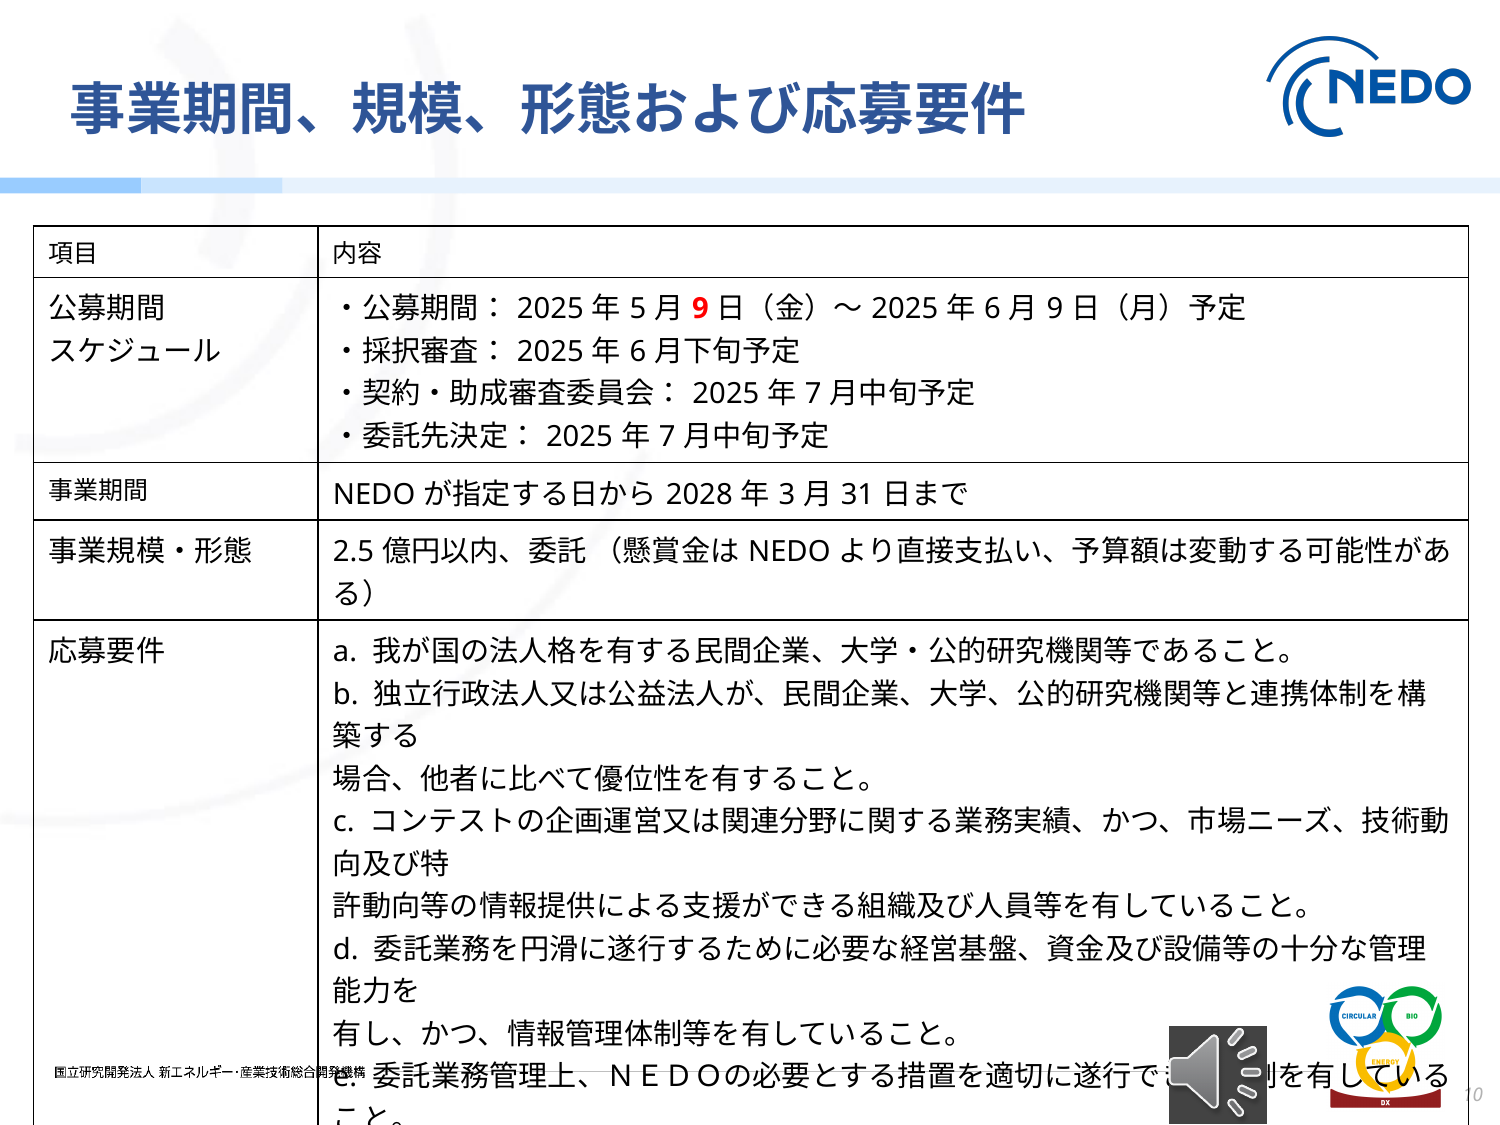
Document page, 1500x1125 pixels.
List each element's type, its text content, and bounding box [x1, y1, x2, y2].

picture [1167, 1024, 1268, 1125]
slide_number 10 [1361, 1065, 1498, 1125]
table_cell 事業期間 [34, 463, 317, 519]
table_header 内容 [319, 227, 1468, 277]
table_cell 応募要件 [34, 621, 317, 1125]
table_cell 事業規模・形態 [34, 521, 317, 619]
table_header 項目 [34, 227, 317, 277]
table_cell 2.5億円以内、委託 （懸賞金はNEDOより直接支払い、予算額は変動する可能性がある） [319, 521, 1468, 619]
table_cell NEDOが指定する日から2028年3月31日まで [319, 463, 1468, 519]
picture [0, 194, 1500, 1125]
title 事業期間、規模、形態および応募要件 [55, 59, 1137, 163]
table_cell 公募期間 スケジュール [34, 278, 317, 462]
table_cell ・公募期間：2025年5月9日（金）～2025年6月9日（月）予定 ・採択審査：2025年6月下旬予定 ・契約・助成審査委員会：2025年7月中旬予定 ・委託先決定：2025年7月中旬予定 [319, 278, 1468, 462]
table_cell a. 我が国の法人格を有する民間企業、大学・公的研究機関等であること。 b. 独立行政法人又は公益法人が、民間企業、大学、公的研究機関等と連携体制を構築する 場合、他者に比べて優位性を有すること。 c. コンテストの企画運営又は関連分野に関する業務実績、かつ、市場ニーズ、技術動向及び特 許動向等の情報提供による支援ができる組織及び人員等を有していること。 d. 委託業務を円滑に遂行するために必要な経営基盤、資金及び設備等の十分な管理能力を 有し、かつ、情報管理体制等を有していること。 e. 委託業務管理上、ＮＥＤＯの必要とする措置を適切に遂行できる体制を有していること。 f. 複数の企業等が共同して応募する場合は、各企業等間の責任と役割が明確化されていること。 [319, 621, 1468, 1125]
picture [0, 0, 1500, 177]
